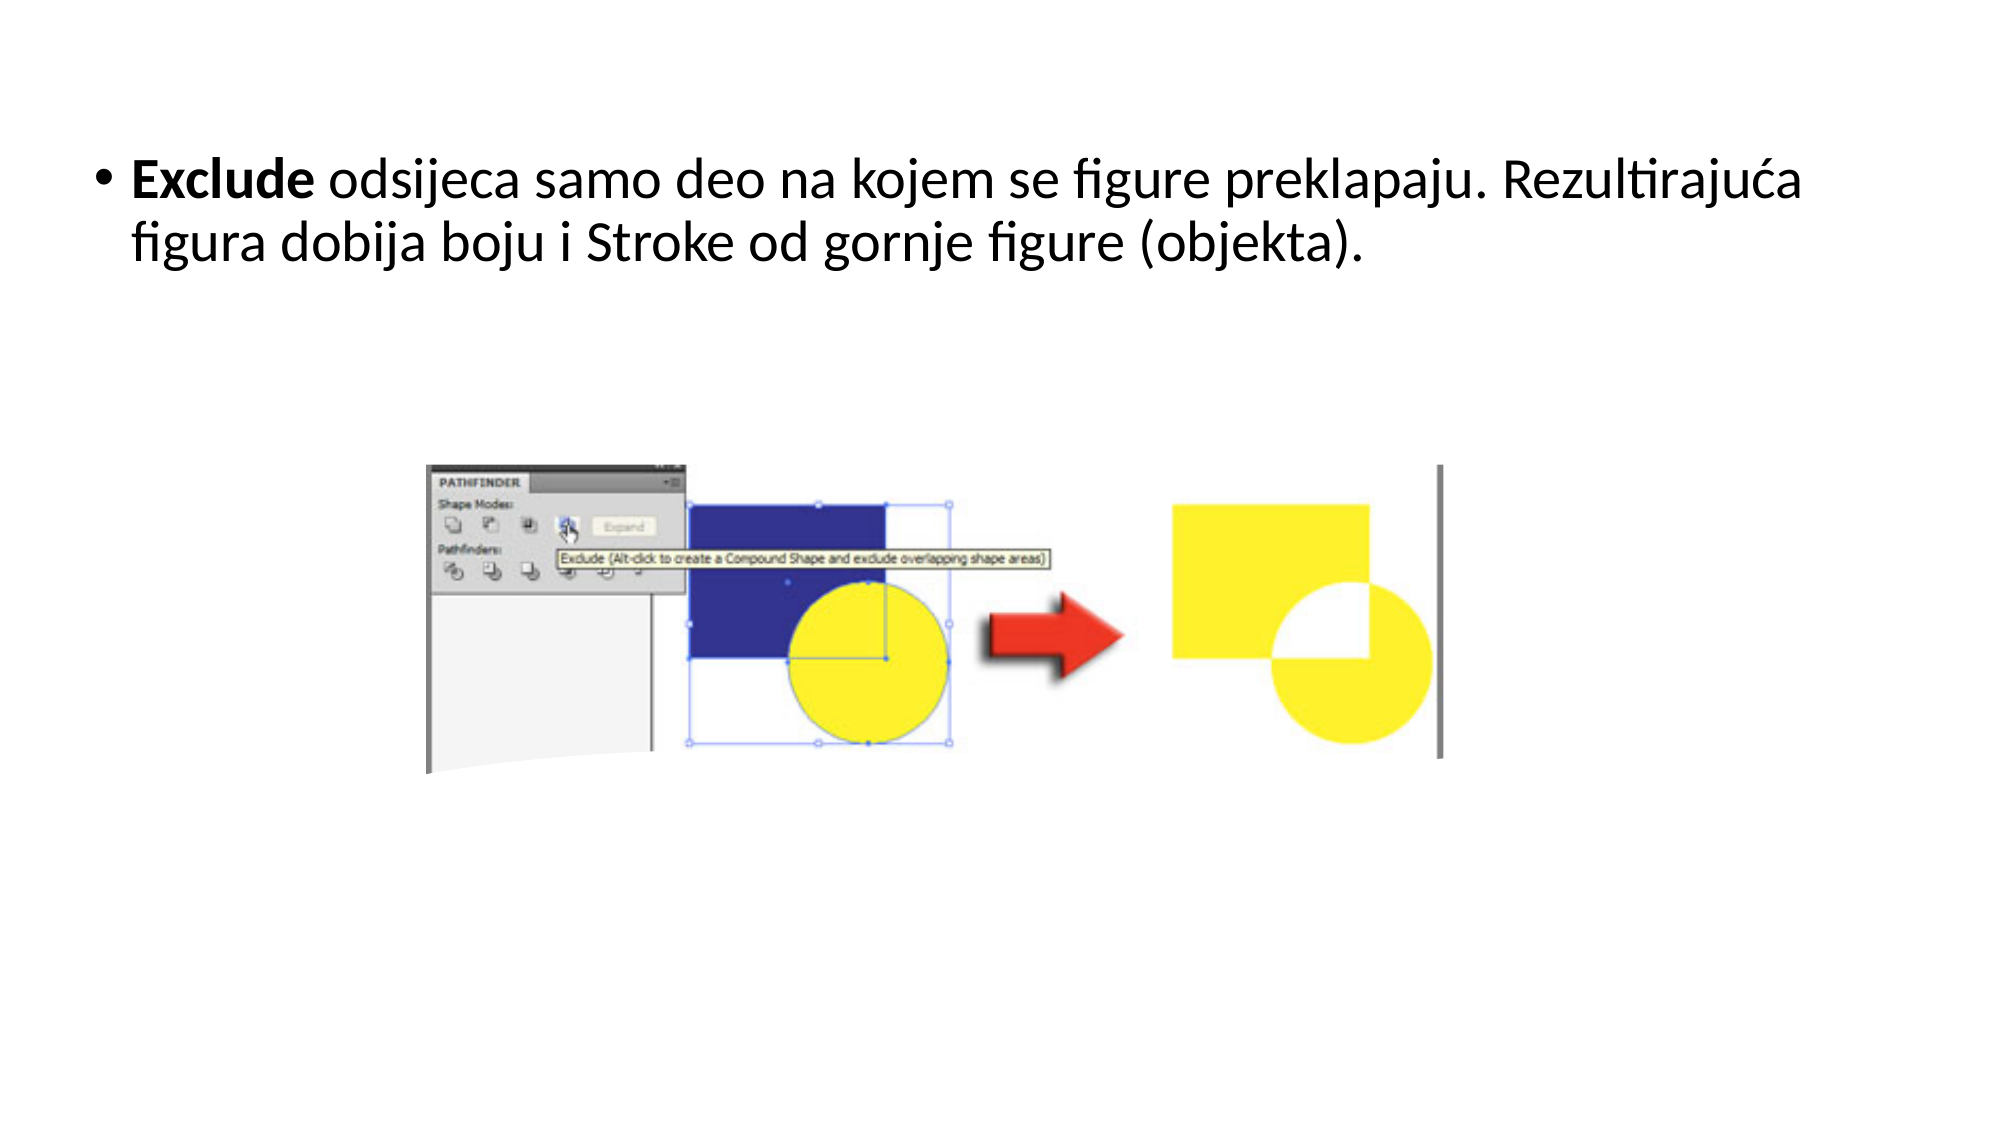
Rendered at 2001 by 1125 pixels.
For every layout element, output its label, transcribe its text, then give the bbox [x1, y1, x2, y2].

picture [426, 464, 1444, 775]
list Exclude odsijeca samo deo na kojem se figure preklapaju. Rezultirajuća figura dobija boju i Stroke od gornje figure (objekta). [78, 52, 1952, 455]
